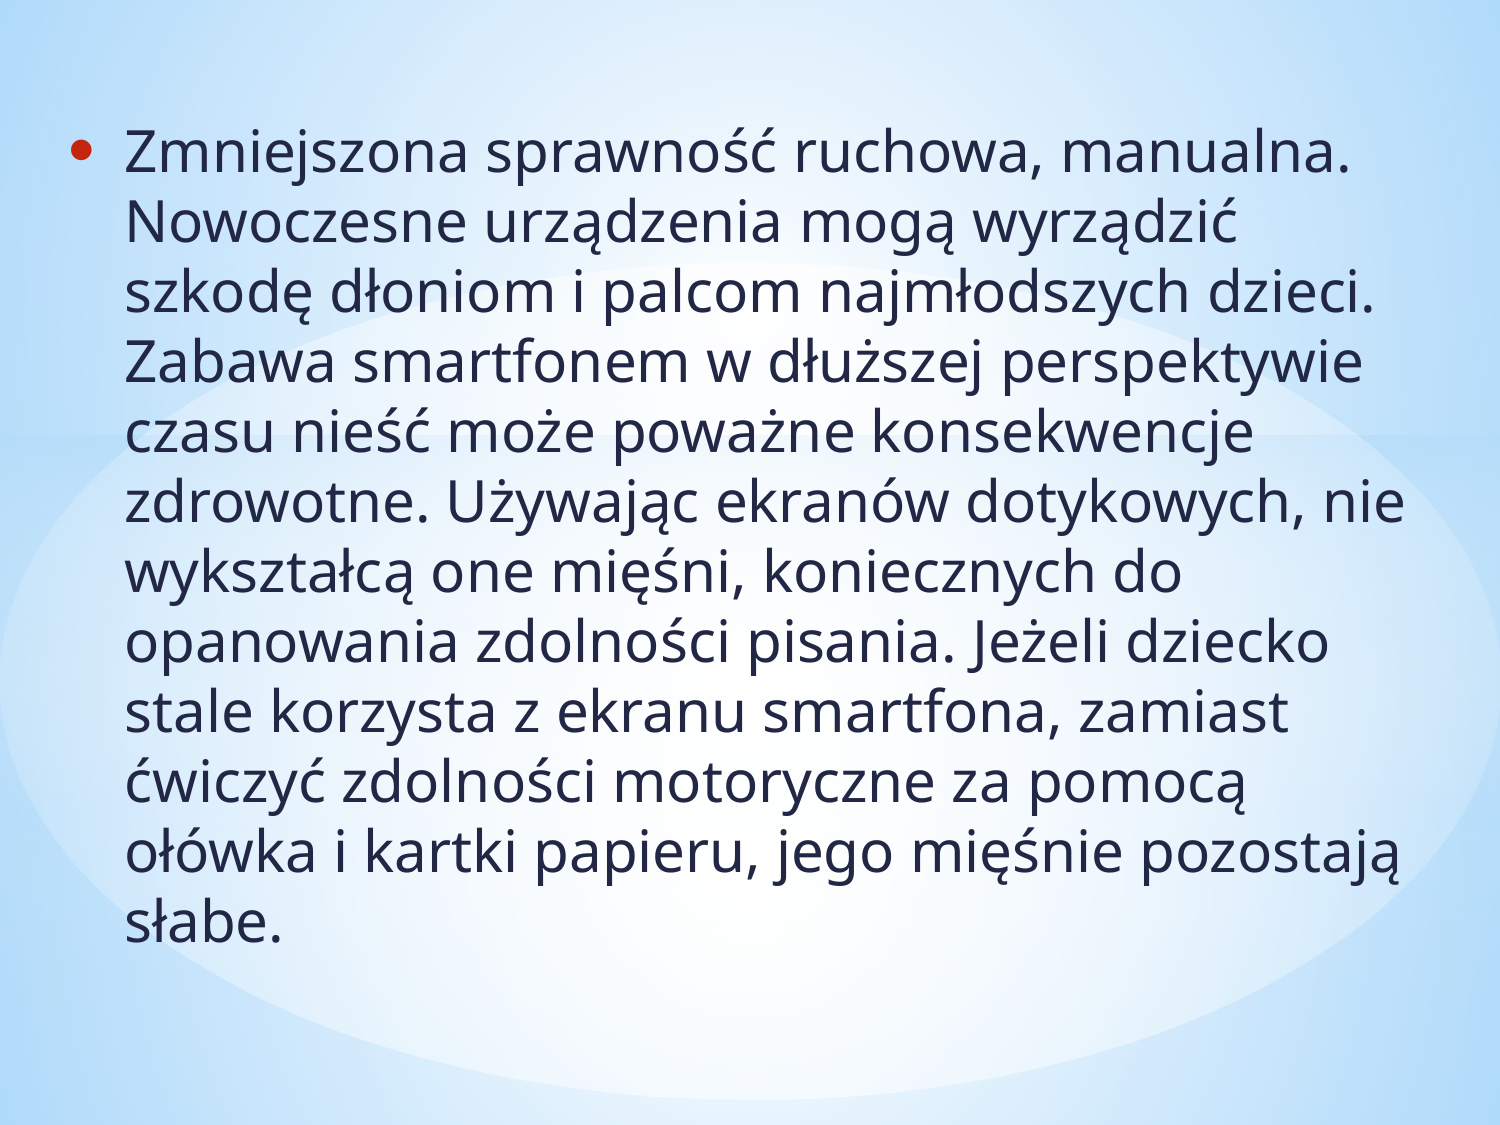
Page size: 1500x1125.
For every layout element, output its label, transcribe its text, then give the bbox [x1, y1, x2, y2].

list Zmniejszona sprawność ruchowa, manualna. Nowoczesne urządzenia mogą wyrządzić szkodę dłoniom i palcom najmłodszych dzieci. Zabawa smartfonem w dłuższej perspektywie czasu nieść może poważne konsekwencje zdrowotne. Używając ekranów dotykowych, nie wykształcą one mięśni, koniecznych do opanowania zdolności pisania. Jeżeli dziecko stale korzysta z ekranu smartfona, zamiast ćwiczyć zdolności motoryczne za pomocą ołówka i kartki papieru, jego mięśnie pozostają słabe. [53, 19, 1459, 1094]
